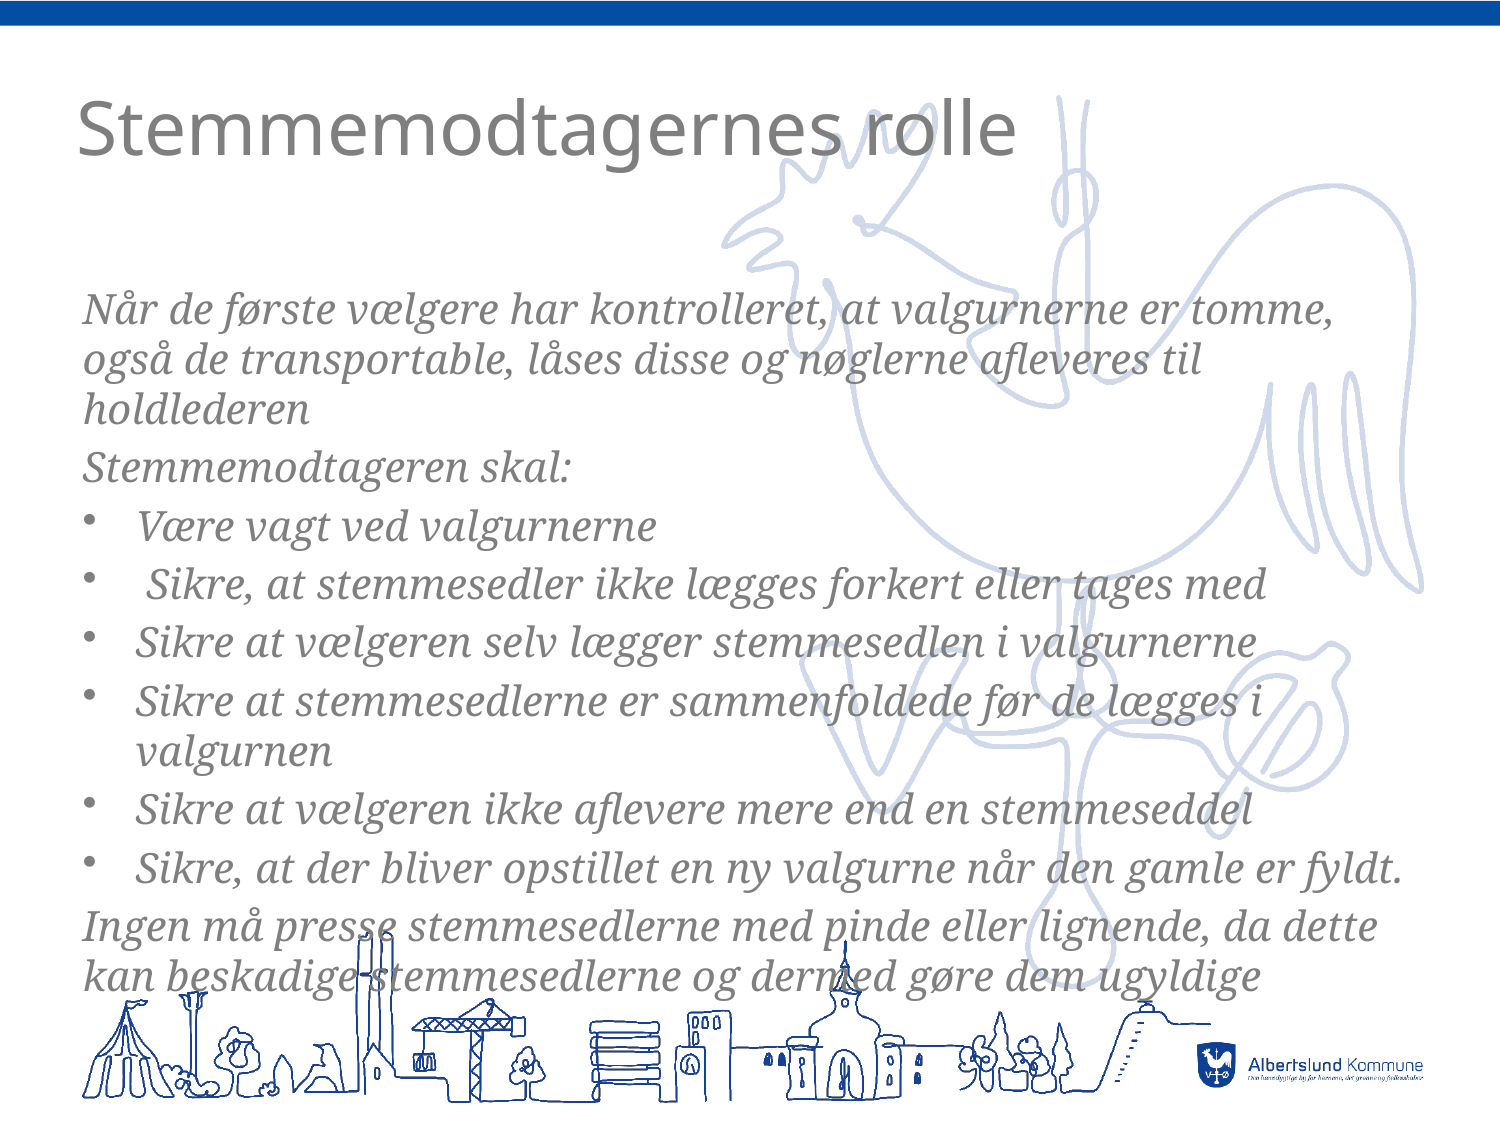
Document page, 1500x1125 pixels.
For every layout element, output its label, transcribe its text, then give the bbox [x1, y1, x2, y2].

list Når de første vælgere har kontrolleret, at valgurnerne er tomme, også de transportable, låses disse og nøglerne afleveres til holdlederen Stemmemodtageren skal: Være vagt ved valgurnerne Sikre, at stemmesedler ikke lægges forkert eller tages med Sikre at vælgeren selv lægger stemmesedlen i valgurnerne Sikre at stemmesedlerne er sammenfoldede før de lægges i valgurnen Sikre at vælgeren ikke aflevere mere end en stemmeseddel Sikre, at der bliver opstillet en ny valgurne når den gamle er fyldt. Ingen må presse stemmesedlerne med pinde eller lignende, da dette kan beskadige stemmesedlerne og dermed gøre dem ugyldige [82, 282, 1418, 1028]
picture [82, 1028, 1500, 1103]
title Stemmemodtagernes rolle [76, 95, 1418, 279]
